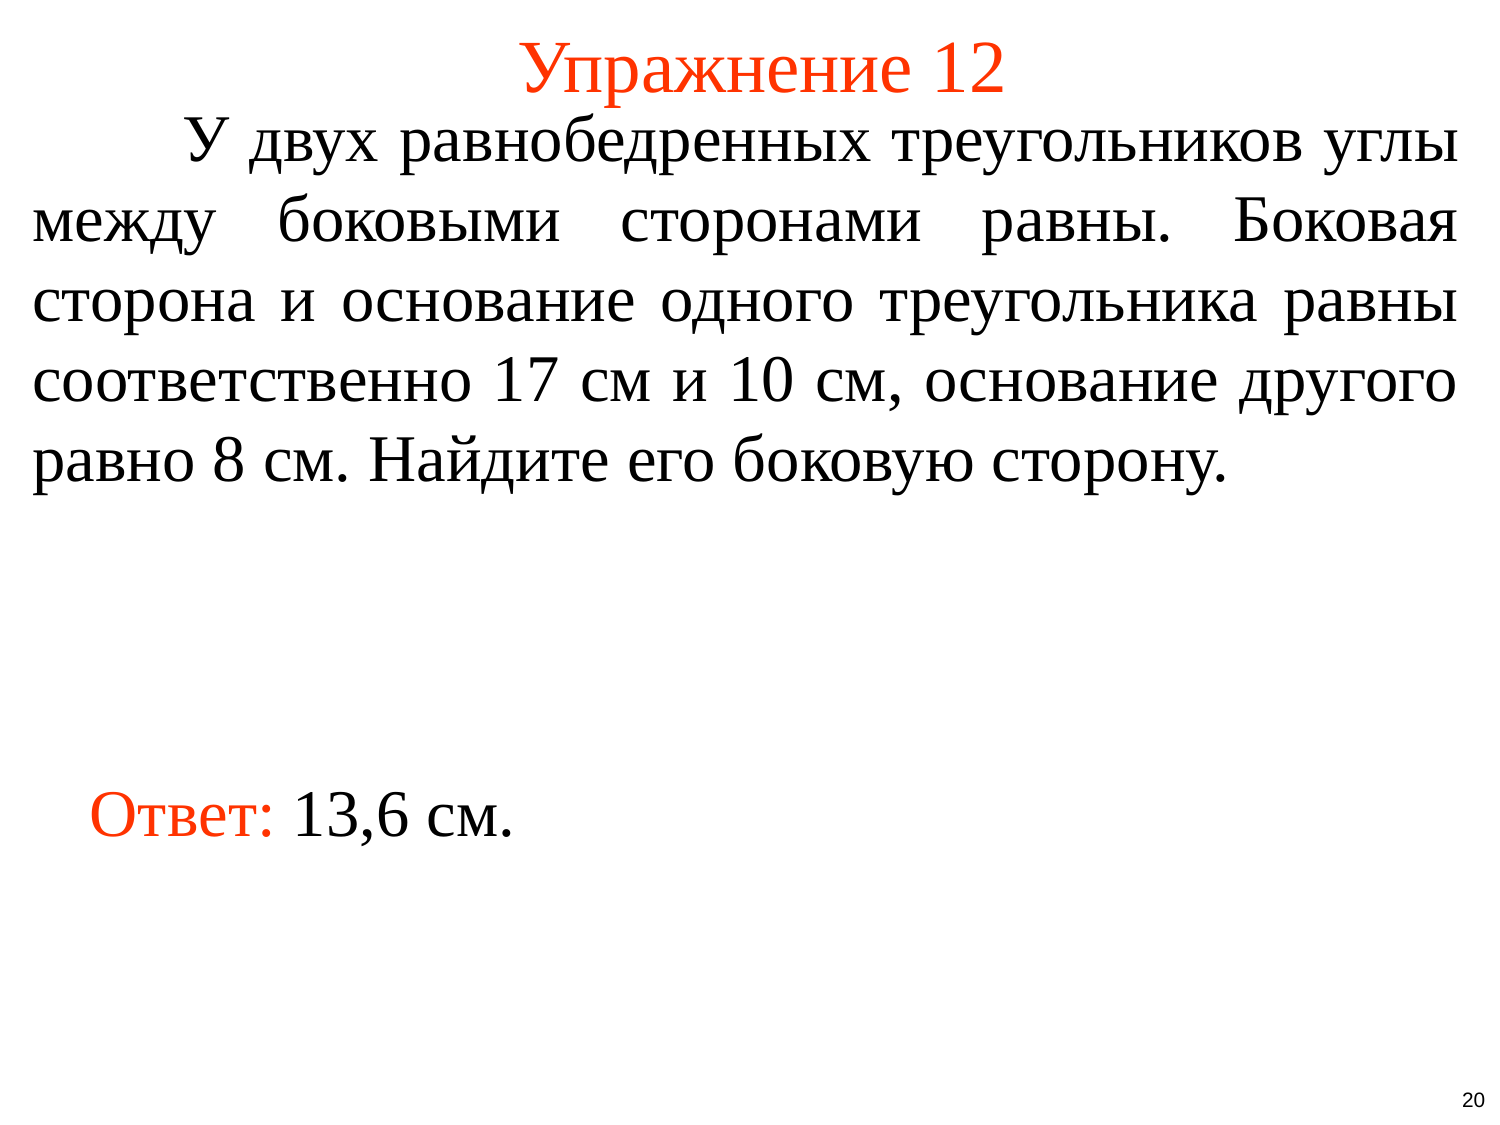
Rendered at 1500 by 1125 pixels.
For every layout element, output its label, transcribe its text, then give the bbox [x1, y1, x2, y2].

title Упражнение 12 [125, 24, 1400, 87]
slide_number 20 [1417, 1079, 1500, 1125]
text_box У двух равнобедренных треугольников углы между боковыми сторонами равны. Боковая сторона и основание одного треугольника равны соответственно 17 см и 10 см, основание другого равно 8 см. Найдите его боковую сторону. [17, 87, 1475, 502]
text_box Ответ: 13,6 см. [74, 762, 1425, 858]
